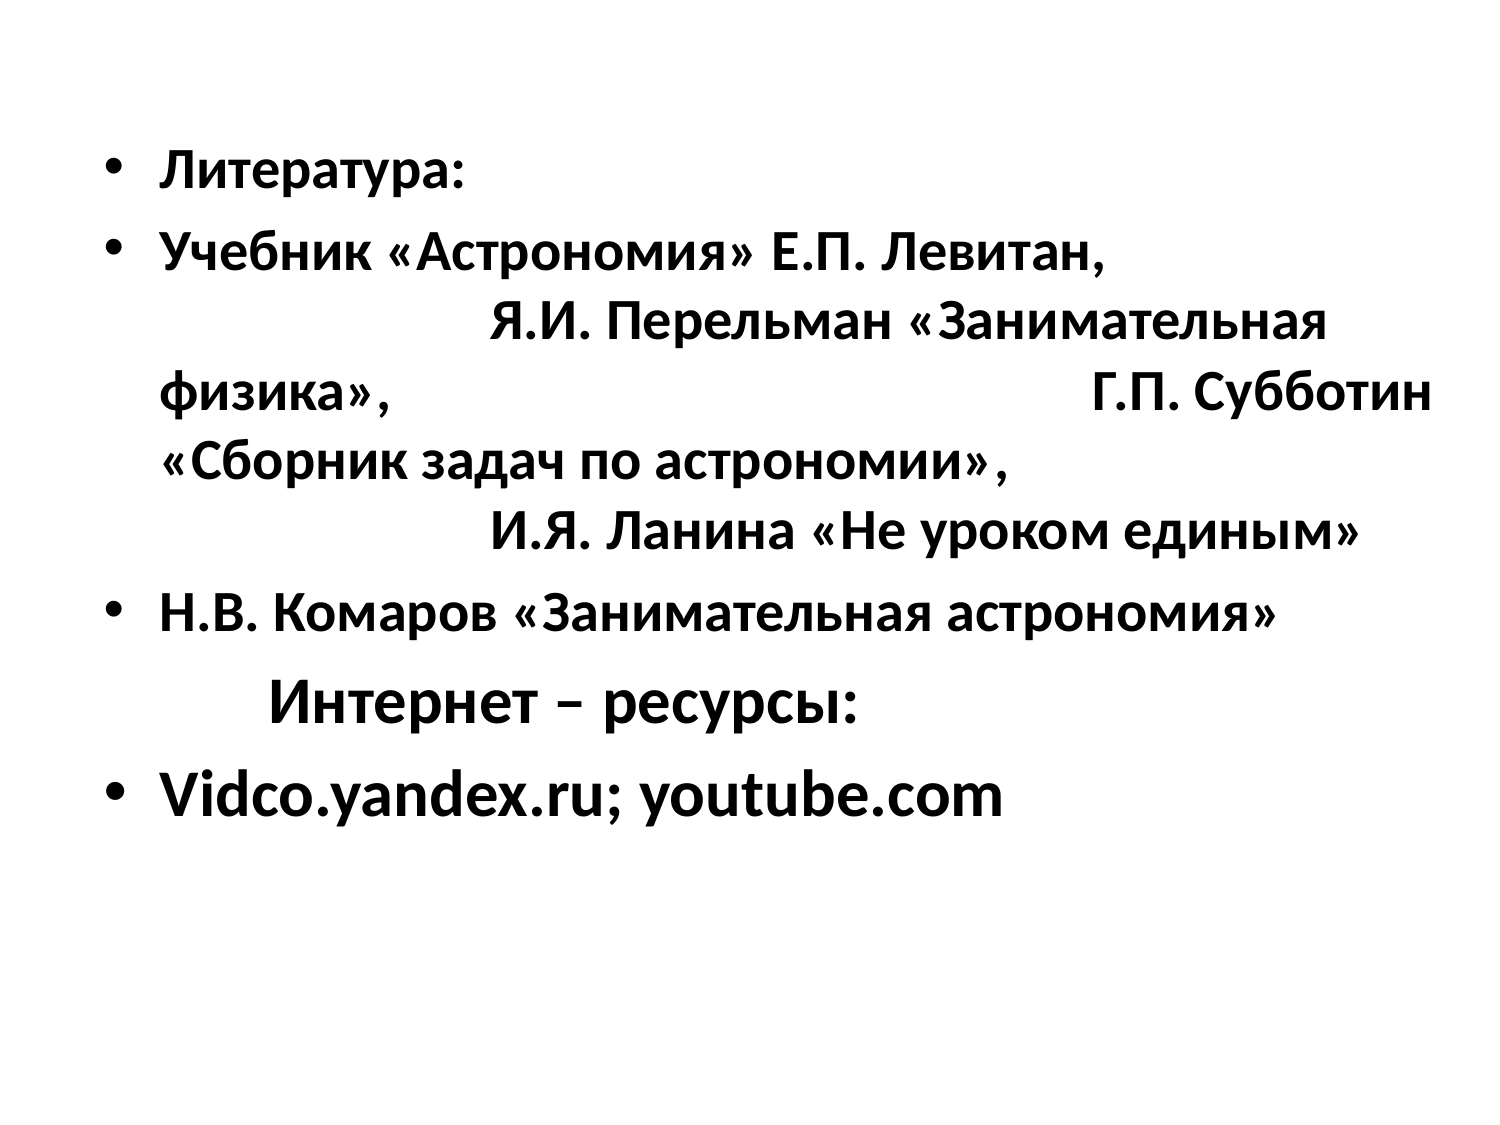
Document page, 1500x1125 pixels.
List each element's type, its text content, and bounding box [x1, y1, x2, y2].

list Литература: Учебник «Астрономия» Е.П. Левитан, Я.И. Перельман «Занимательная физика», Г.П. Субботин «Сборник задач по астрономии», И.Я. Ланина «Не уроком единым» Н.В. Комаров «Занимательная астрономия» Интернет – ресурсы: Vidco.yandex.ru; youtube.com [88, 30, 1500, 1125]
